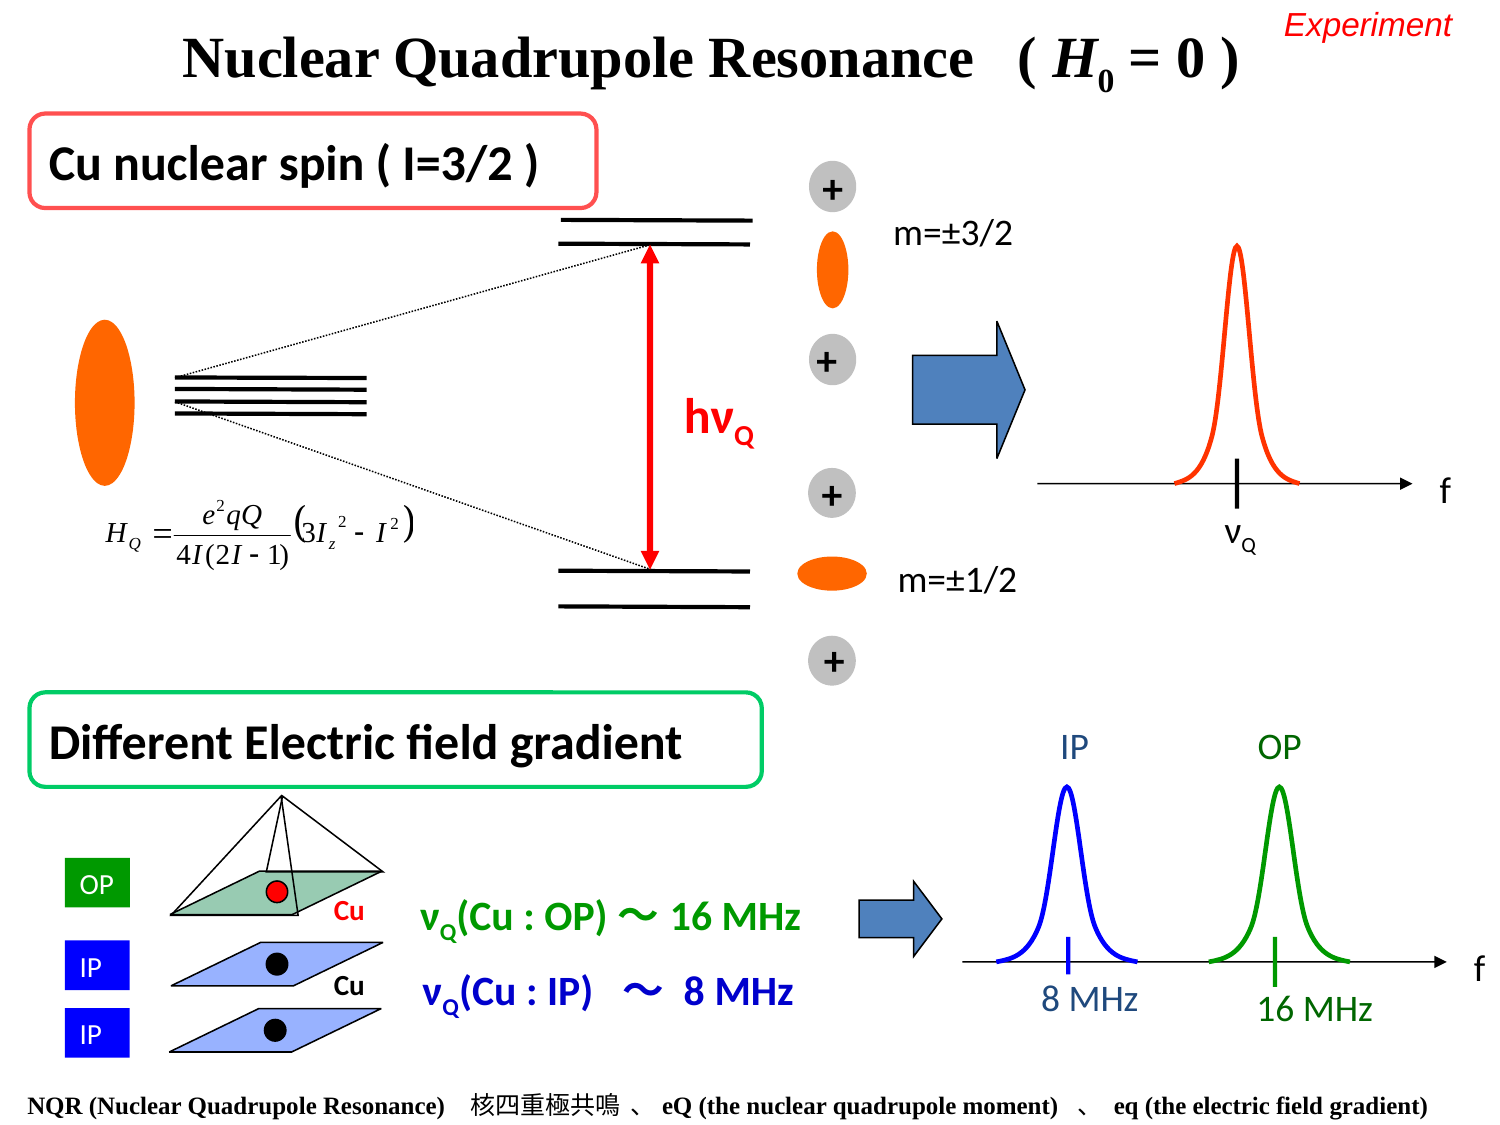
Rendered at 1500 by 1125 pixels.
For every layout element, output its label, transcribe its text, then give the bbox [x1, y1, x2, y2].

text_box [29, 692, 763, 1059]
text_box m=±1/2 [882, 547, 1033, 608]
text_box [858, 714, 1500, 1038]
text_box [796, 467, 869, 693]
text_box Nuclear Quadrupole Resonance ( H0 = 0 ) [0, 0, 1500, 102]
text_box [366, 404, 559, 569]
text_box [912, 245, 1466, 559]
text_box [808, 160, 857, 386]
text_box Experiment [1269, 0, 1495, 51]
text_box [767, 880, 819, 1022]
text_box m=±3/2 [878, 200, 1029, 261]
text_box NQR (Nuclear Quadrupole Resonance) 核四重極共鳴 、eQ (the nuclear quadrupole moment) 、 eq (the electric field gradient) [0, 1082, 1500, 1125]
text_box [100, 491, 414, 577]
text_box Cu nuclear spin ( I=3/2 ) [27, 111, 599, 211]
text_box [366, 241, 559, 381]
text_box [74, 319, 135, 486]
text_box hνQ [669, 375, 770, 459]
